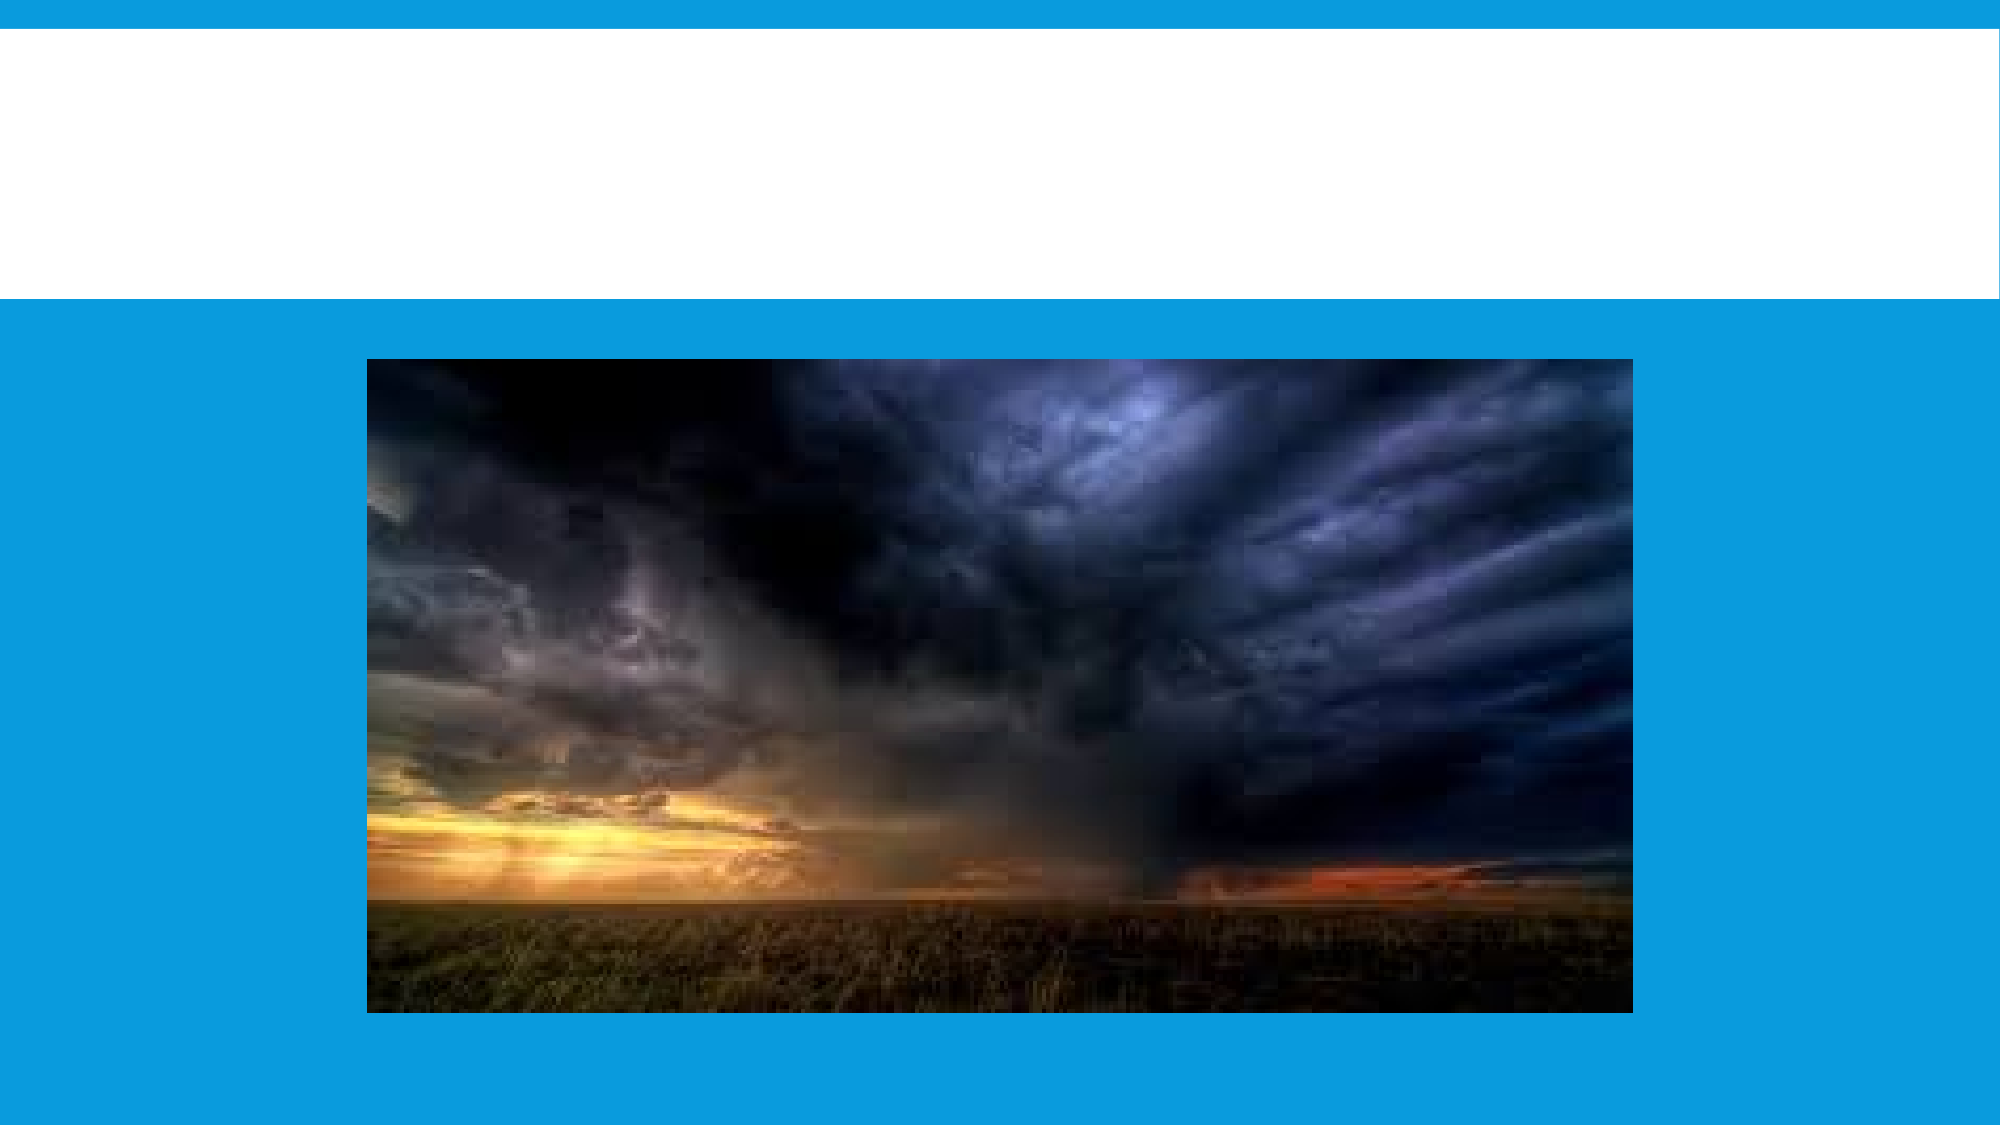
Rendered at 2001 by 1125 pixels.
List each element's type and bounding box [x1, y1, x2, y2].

list [367, 359, 1633, 1013]
